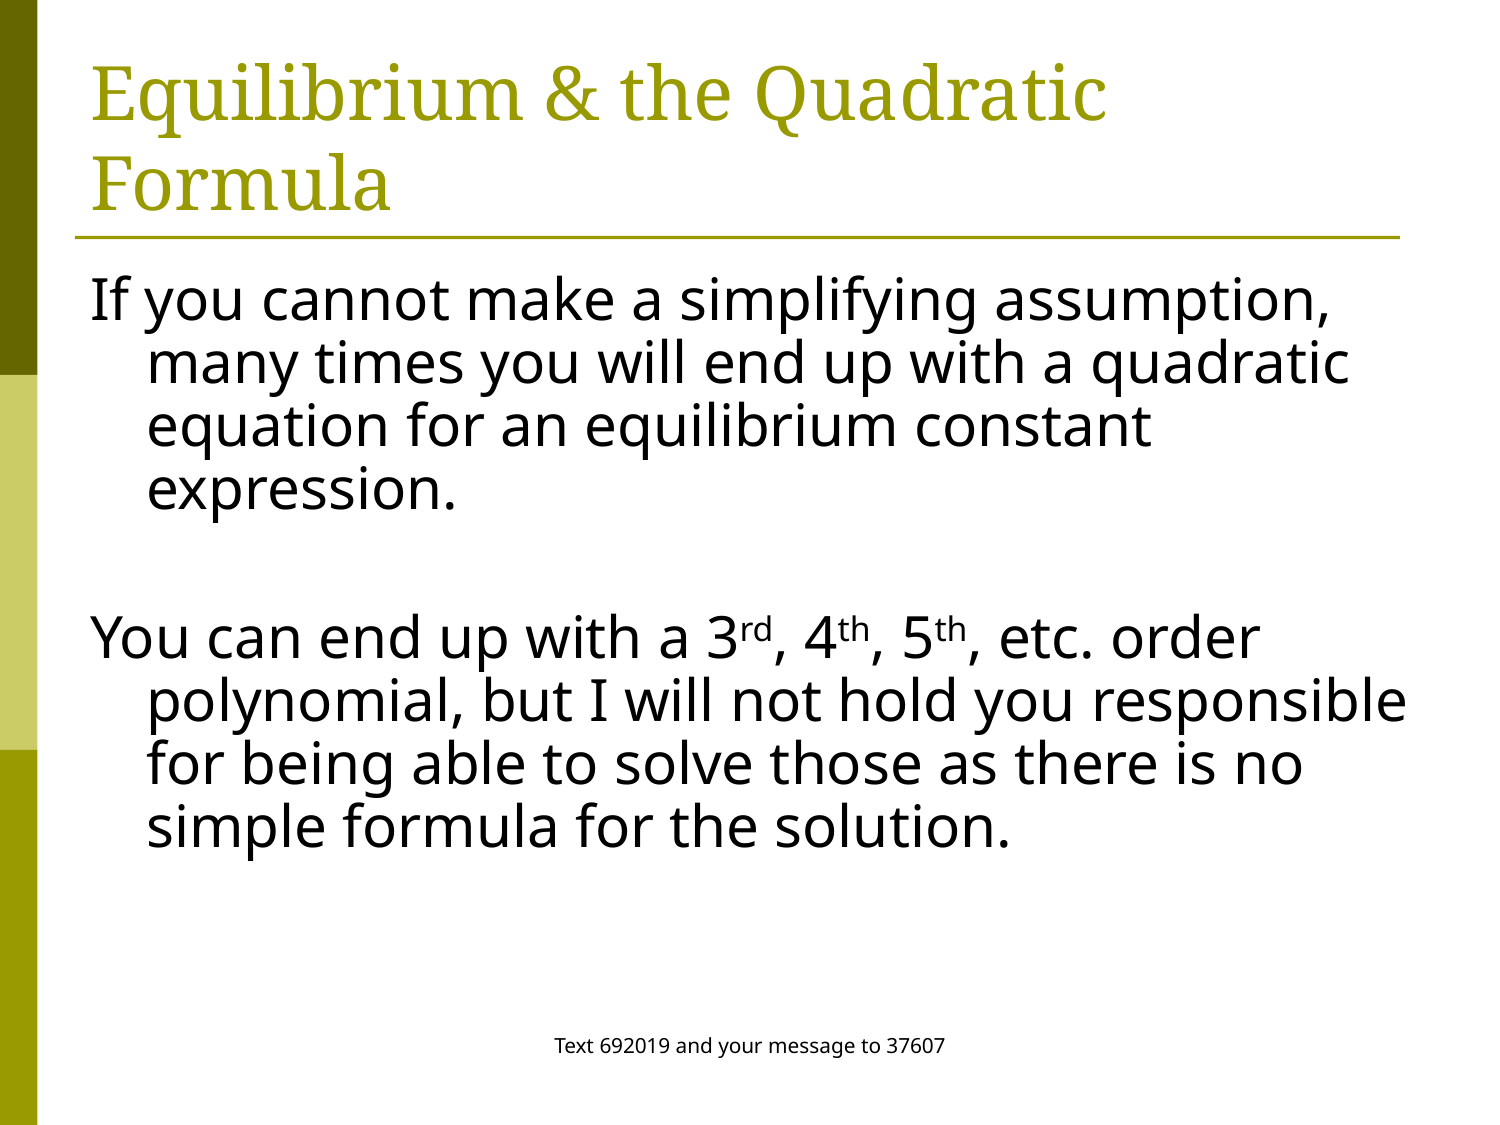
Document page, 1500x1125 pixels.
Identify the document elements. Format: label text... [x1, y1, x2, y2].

list If you cannot make a simplifying assumption, many times you will end up with a quadratic equation for an equilibrium constant expression. You can end up with a 3rd, 4th, 5th, etc. order polynomial, but I will not hold you responsible for being able to solve those as there is no simple formula for the solution. [75, 262, 1425, 1006]
footer Text 692019 and your message to 37607 [512, 1025, 988, 1100]
title Equilibrium & the Quadratic Formula [75, 45, 1425, 233]
